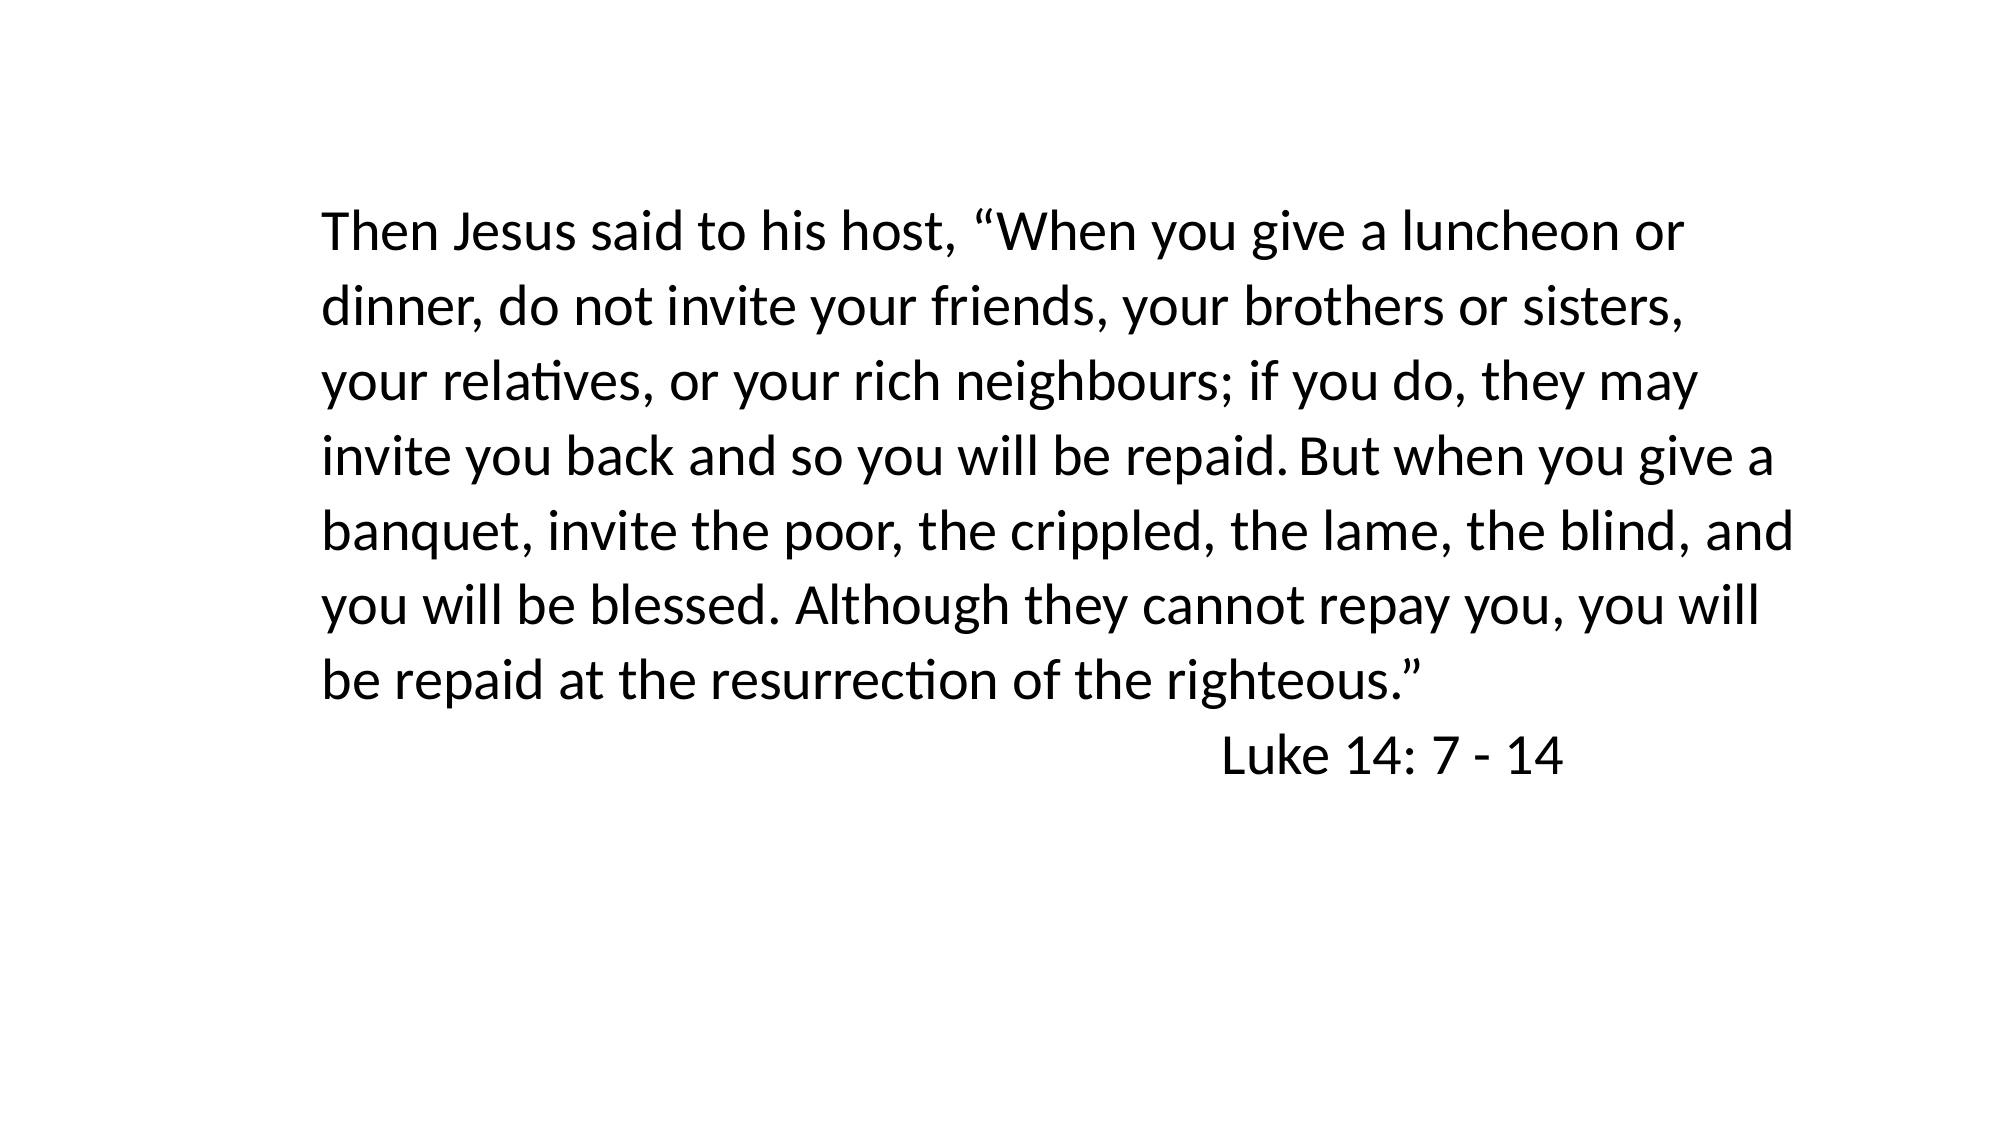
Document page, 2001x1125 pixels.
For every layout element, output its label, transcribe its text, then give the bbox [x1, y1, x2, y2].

text_box Then Jesus said to his host, “When you give a luncheon or dinner, do not invite your friends, your brothers or sisters, your relatives, or your rich neighbours; if you do, they may invite you back and so you will be repaid. But when you give a banquet, invite the poor, the crippled, the lame, the blind, and you will be blessed. Although they cannot repay you, you will be repaid at the resurrection of the righteous.” Luke 14: 7 - 14 [232, 180, 1810, 794]
